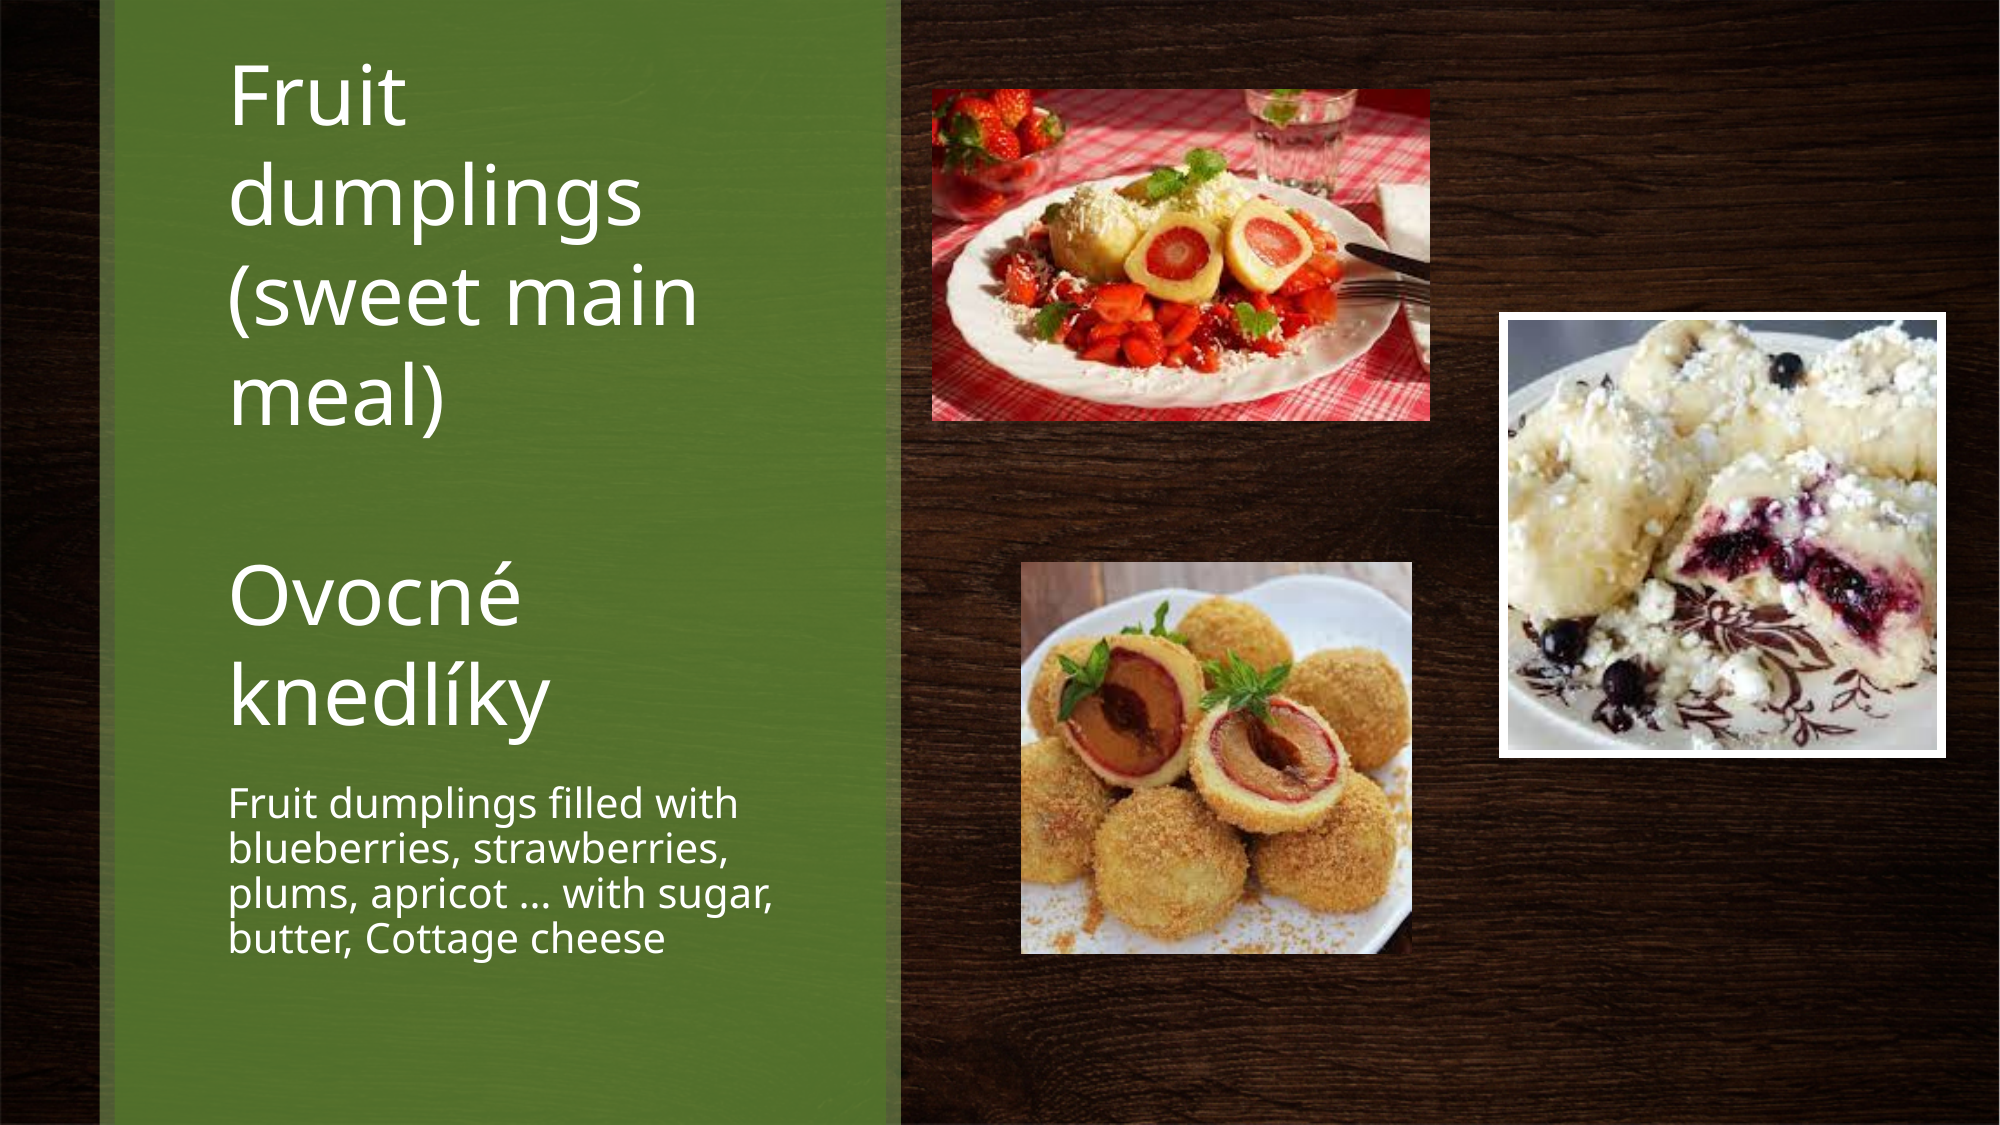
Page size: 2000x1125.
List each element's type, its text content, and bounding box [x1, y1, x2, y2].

list Fruit dumplings filled with blueberries, strawberries, plums, apricot … with sugar, butter, Cottage cheese [212, 774, 800, 1005]
picture [0, 0, 99, 1125]
title Fruit dumplings (sweet main meal) Ovocné knedlíky [212, 112, 800, 750]
picture [901, 0, 2000, 1125]
